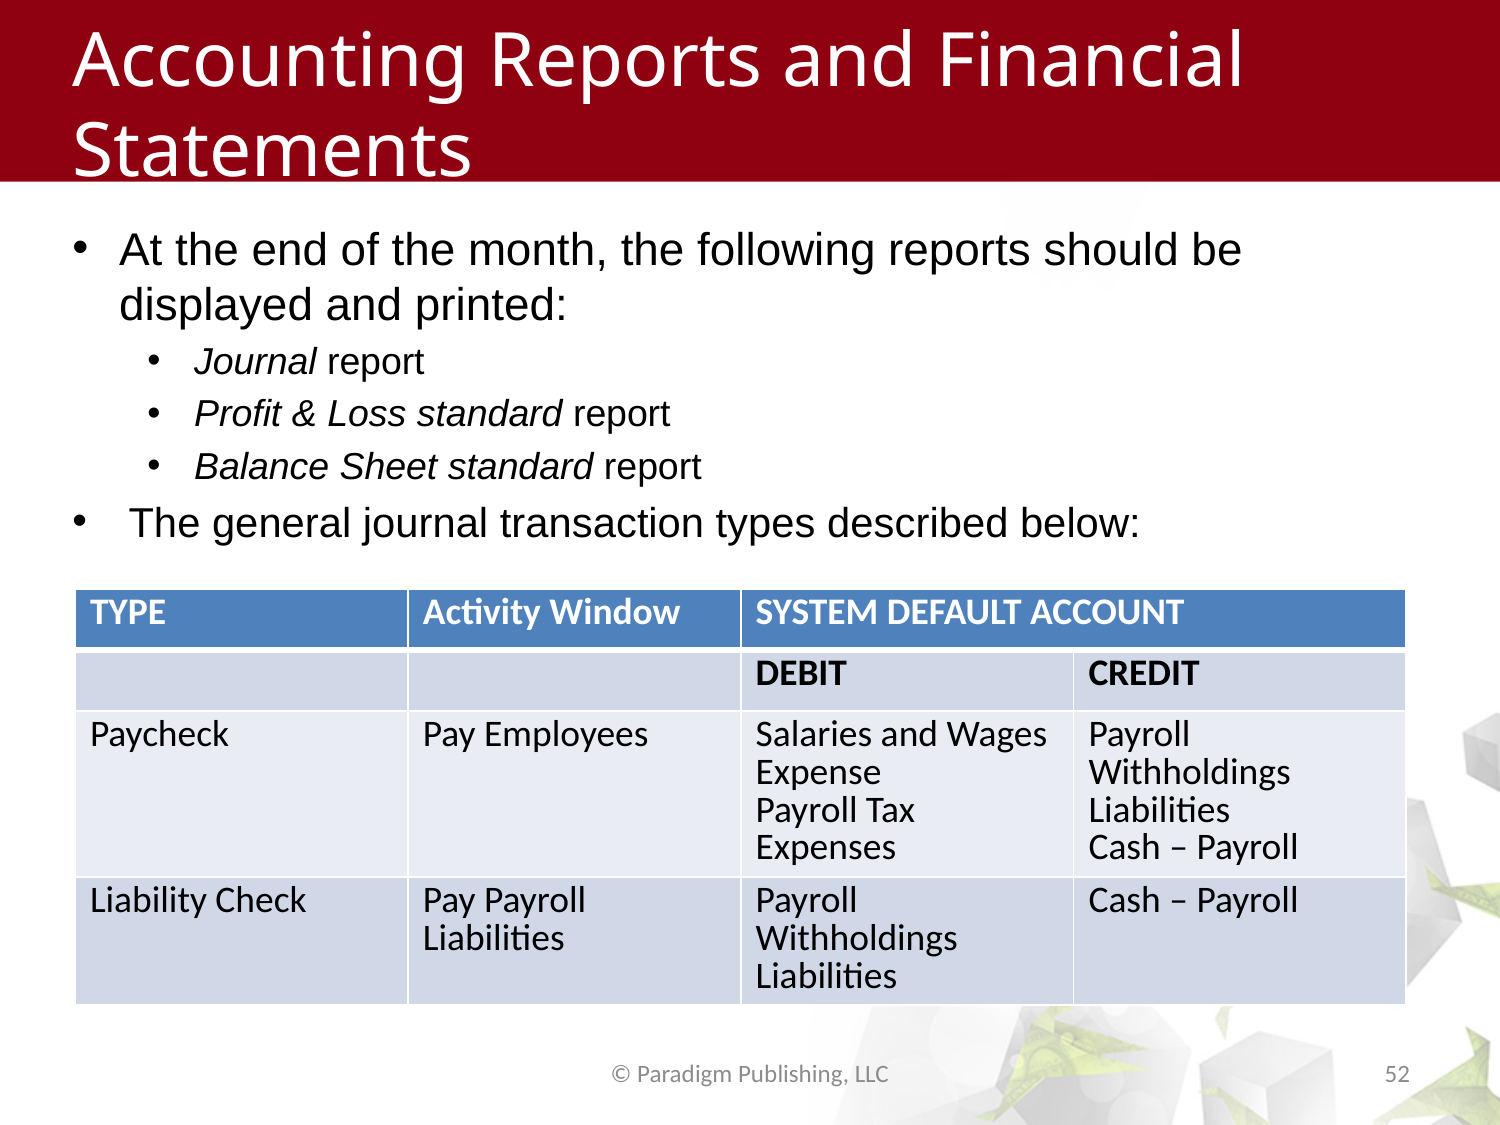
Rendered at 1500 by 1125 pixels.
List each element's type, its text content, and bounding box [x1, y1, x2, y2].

table_cell Payroll Withholdings Liabilities Cash – Payroll [1074, 712, 1405, 876]
table_cell DEBIT [742, 653, 1073, 710]
table_header SYSTEM DEFAULT ACCOUNT [742, 590, 1405, 647]
table_cell [409, 653, 740, 710]
slide_number 52 [1074, 1042, 1425, 1103]
title Accounting Reports and Financial Statements [57, 3, 1345, 162]
table_cell Liability Check [76, 878, 407, 1004]
table_cell Pay Payroll Liabilities [409, 878, 740, 1004]
table_cell Paycheck [76, 712, 407, 876]
table_header Activity Window [409, 590, 740, 647]
table_cell Payroll Withholdings Liabilities [742, 878, 1073, 1004]
picture [0, 0, 1500, 1125]
table_cell [76, 653, 407, 710]
table_cell Cash – Payroll [1074, 878, 1405, 1004]
table_cell CREDIT [1074, 653, 1405, 710]
footer © Paradigm Publishing, LLC [512, 1042, 988, 1103]
table_cell Salaries and Wages Expense Payroll Tax Expenses [742, 712, 1073, 876]
list At the end of the month, the following reports should be displayed and printed: Journal report Profit & Loss standard report Balance Sheet standard report The general journal transaction types described below: [57, 212, 1345, 628]
table_header TYPE [76, 590, 407, 647]
table_cell Pay Employees [409, 712, 740, 876]
